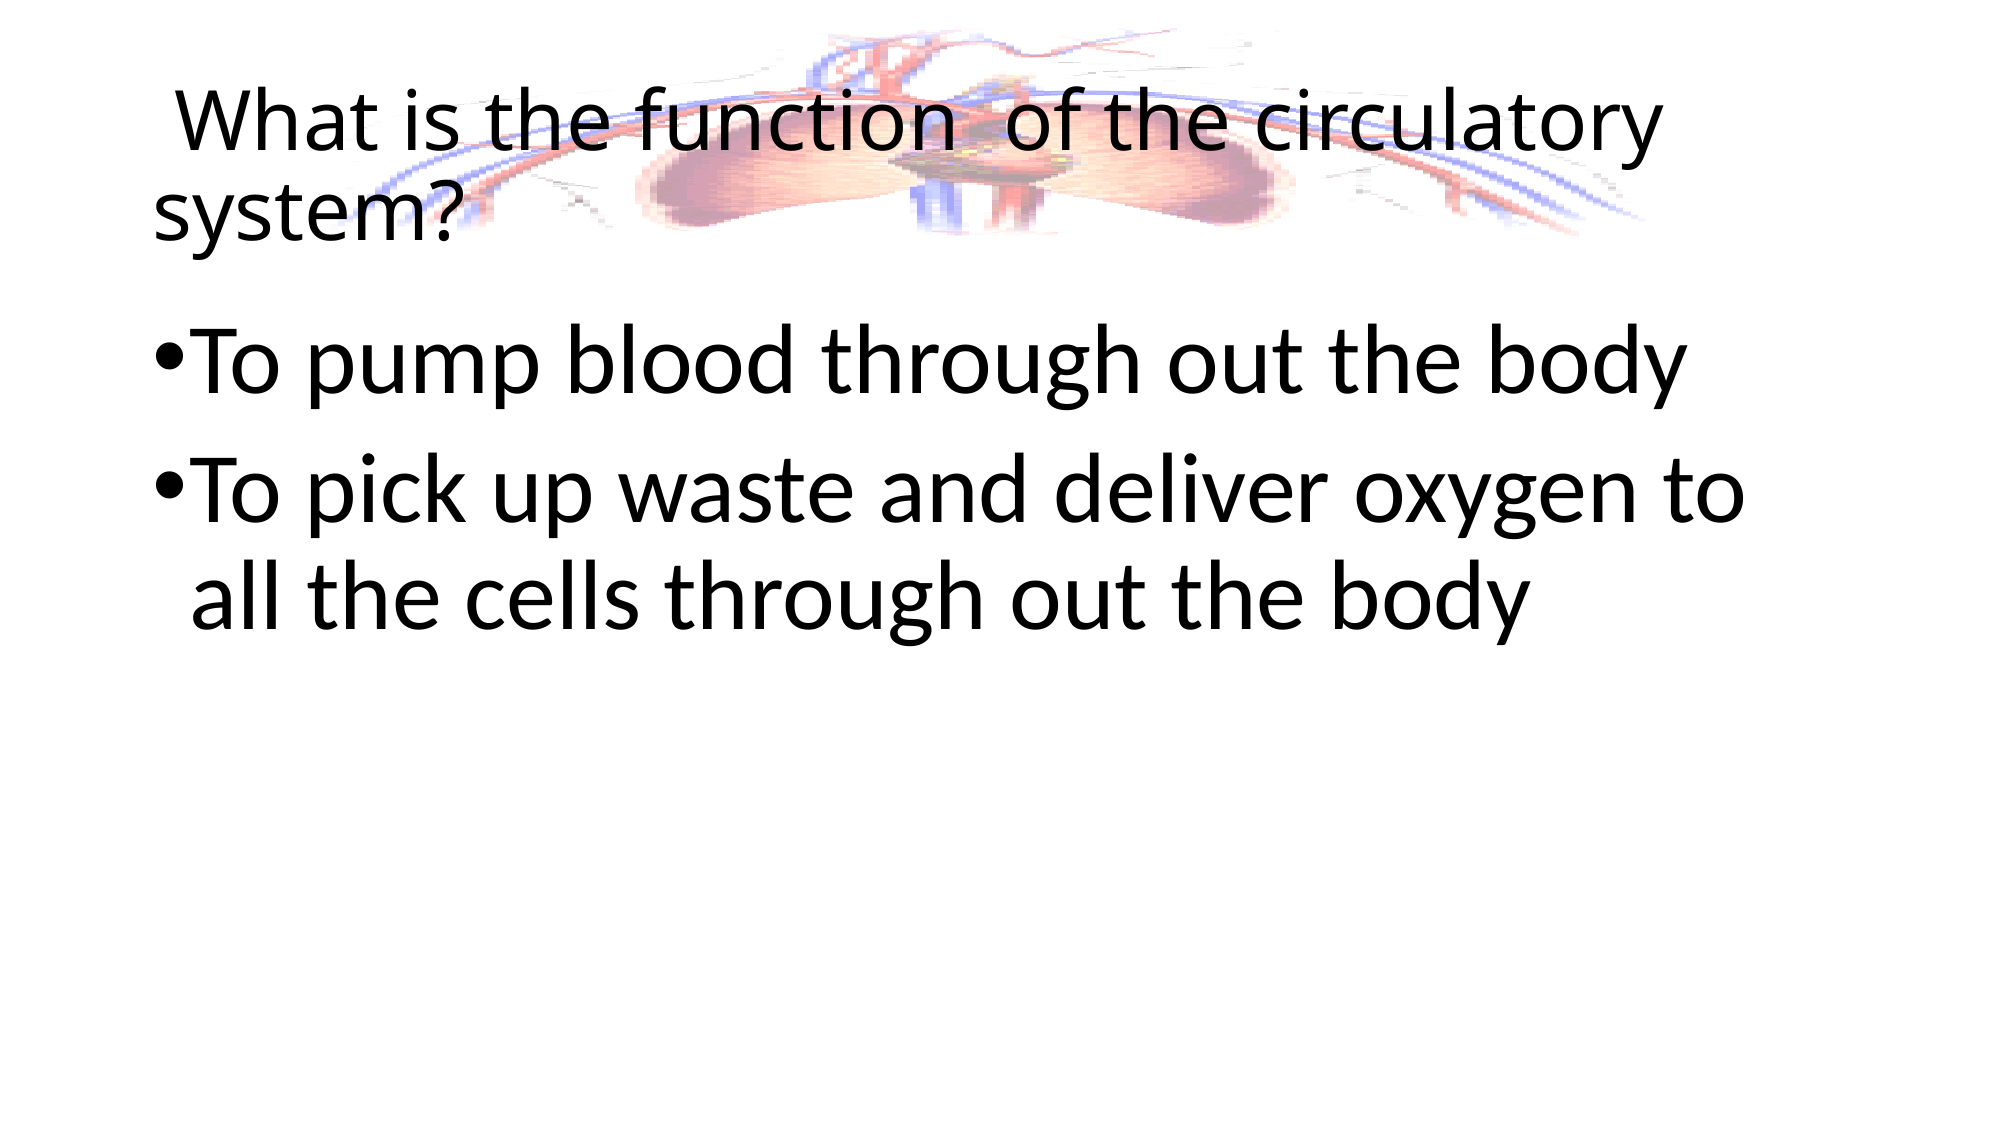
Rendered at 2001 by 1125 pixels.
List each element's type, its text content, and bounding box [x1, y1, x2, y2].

title What is the function of the circulatory system? [137, 59, 1863, 278]
picture [249, 0, 1750, 263]
list To pump blood through out the body To pick up waste and deliver oxygen to all the cells through out the body [137, 299, 1863, 1014]
